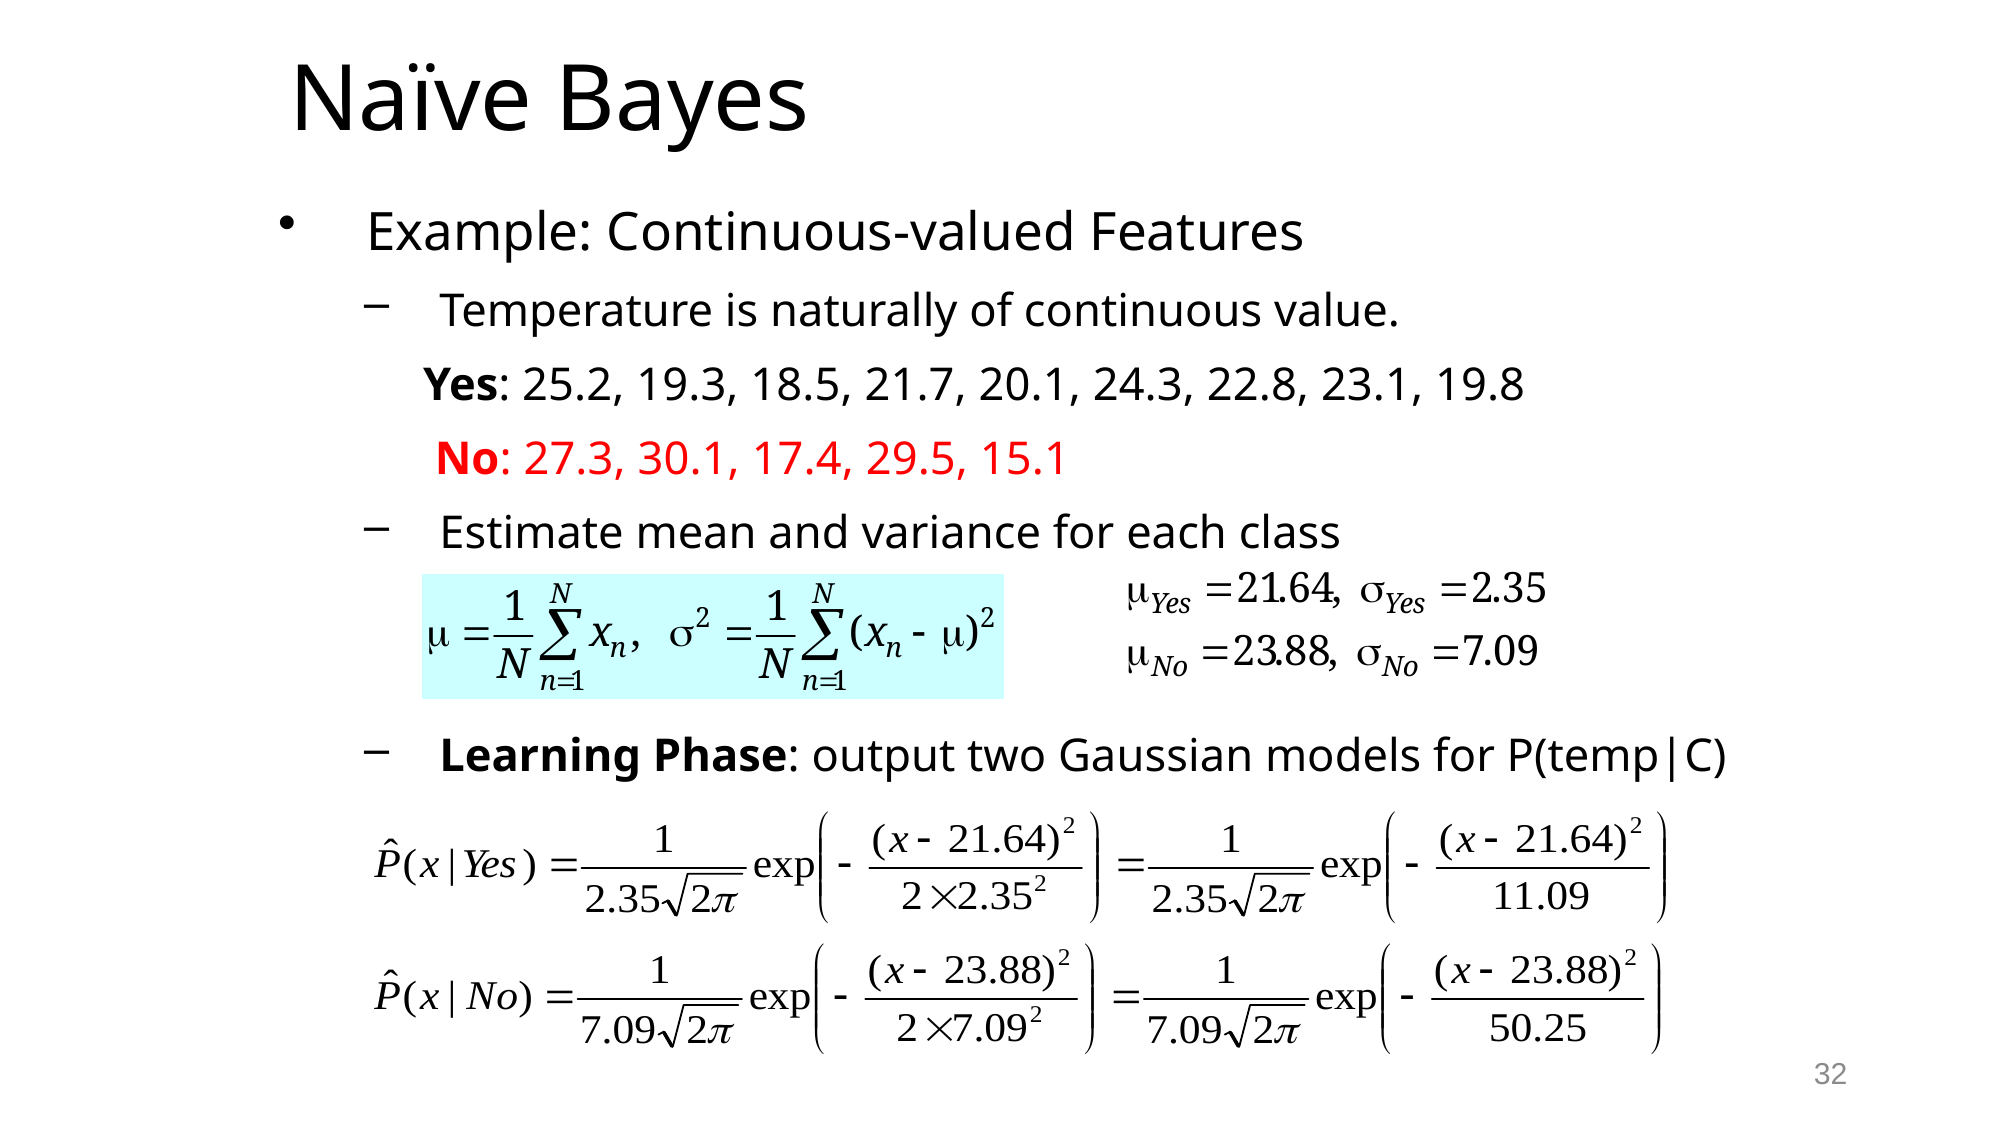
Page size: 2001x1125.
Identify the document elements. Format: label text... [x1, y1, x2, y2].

title Naïve Bayes [274, 7, 1796, 195]
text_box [355, 804, 1679, 1125]
text_box Example: Continuous-valued Features Temperature is naturally of continuous value. Yes: 25.2, 19.3, 18.5, 21.7, 20.1, 24.3, 22.8, 23.1, 19.8 No: 27.3, 30.1, 17.4, 29.5, 15.1 Estimate mean and variance for each class Learning Phase: output two Gaussian models for P(temp|C) [263, 177, 1771, 1039]
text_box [1121, 565, 1551, 684]
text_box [421, 573, 1004, 699]
slide_number 32 [1679, 1042, 1863, 1103]
